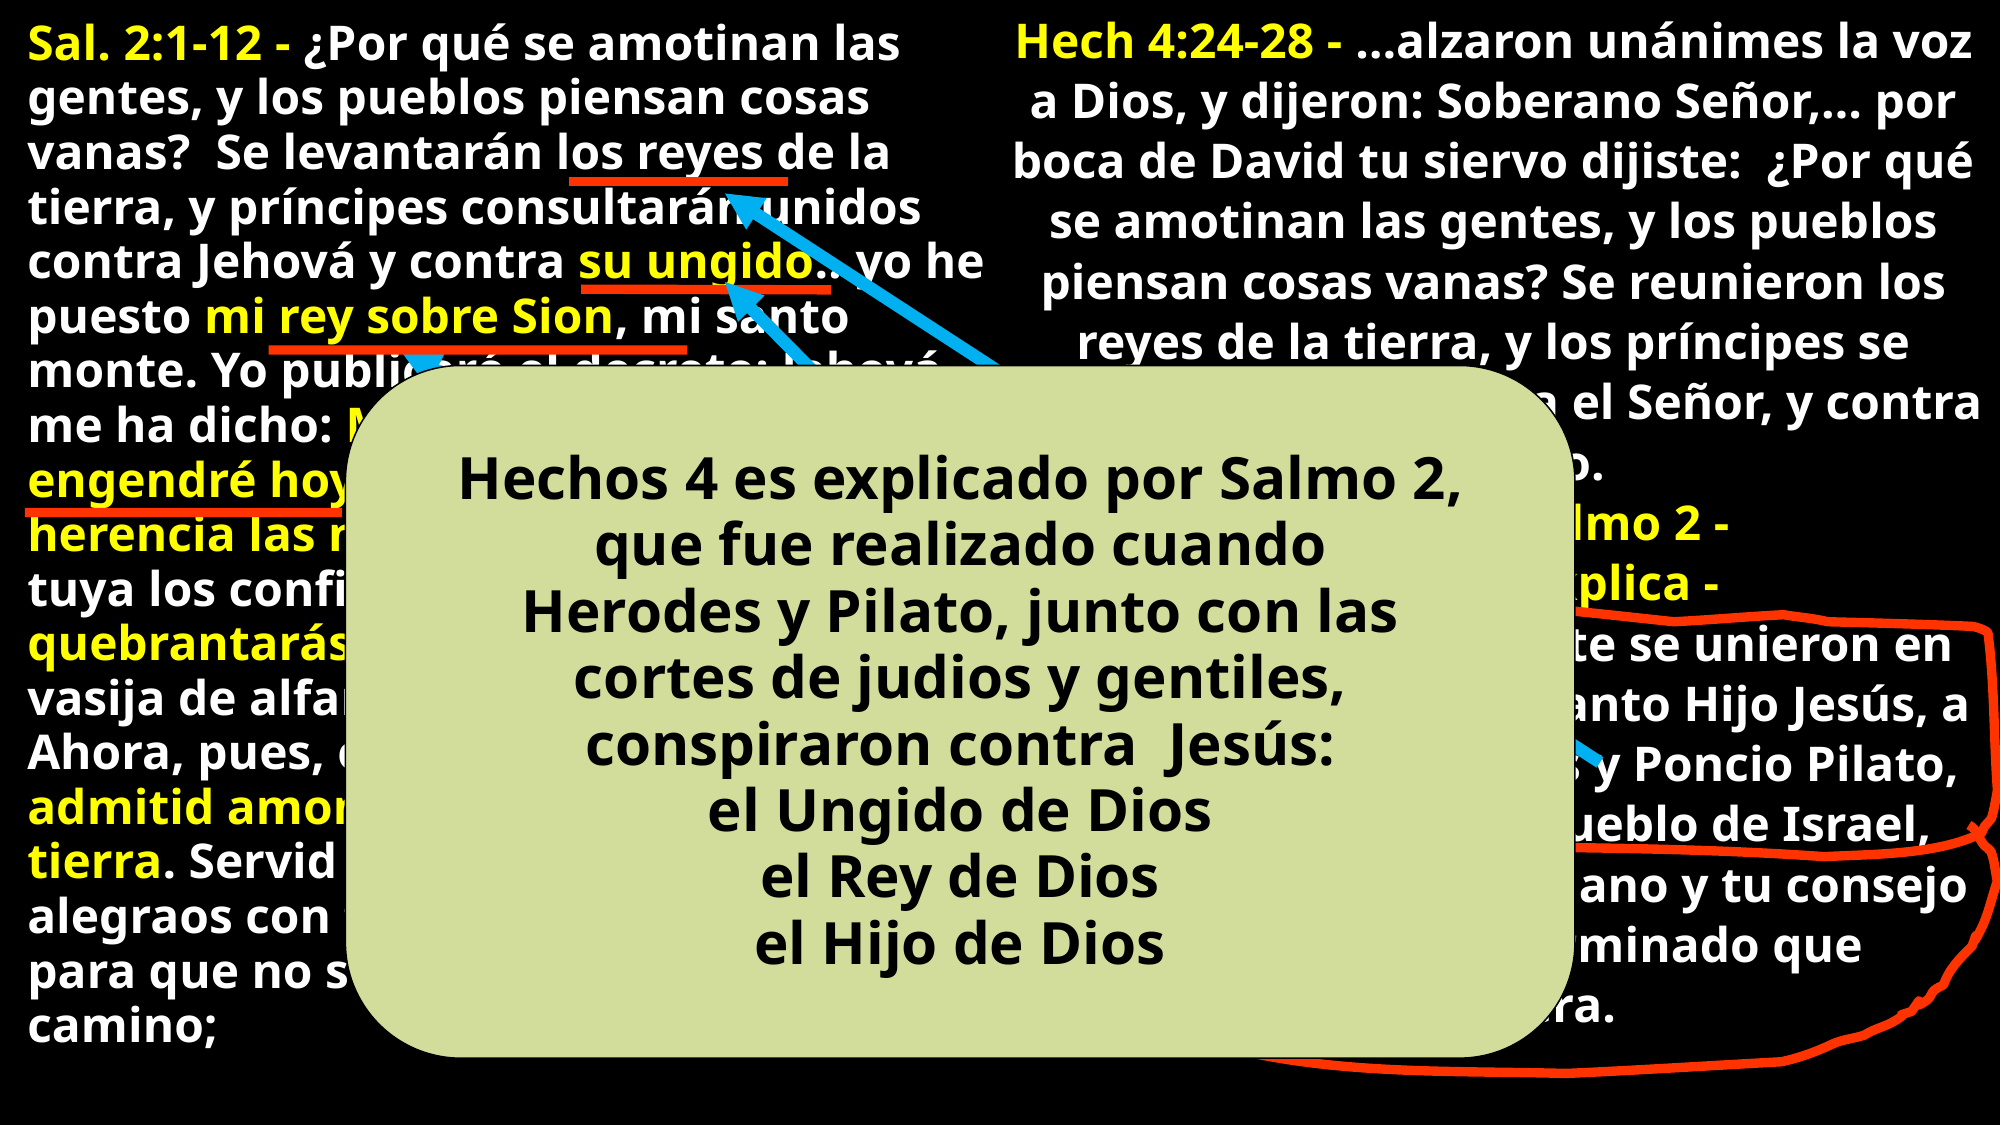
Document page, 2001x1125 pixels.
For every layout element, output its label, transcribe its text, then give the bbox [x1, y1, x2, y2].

text_box Hech 4:24-28 - …alzaron unánimes la voz a Dios, y dijeron: Soberano Señor,… por boca de David tu siervo dijiste: ¿Por qué se amotinan las gentes, y los pueblos piensan cosas vanas? Se reunieron los reyes de la tierra, y los príncipes se juntaron en uno contra el Señor, y contra su Cristo. - Pedro citó Salmo 2 - - Ahora, lo explica - Porque verdaderamente se unieron en esta ciudad contra tu santo Hijo Jesús, a quien ungiste, Herodes y Poncio Pilato, con los gentiles y el pueblo de Israel, para hacer cuanto tu mano y tu consejo habían antes determinado que sucediera. [987, 0, 2000, 1040]
text_box [724, 281, 808, 365]
text_box Sal. 2:1-12 - ¿Por qué se amotinan las gentes, y los pueblos piensan cosas vanas? Se levantarán los reyes de la tierra, y príncipes consultarán unidos contra Jehová y contra su ungido…yo he puesto mi rey sobre Sion, mi santo monte. Yo publicaré el decreto; Jehová me ha dicho: Mi hijo eres tú; Yo te engendré hoy. Pídeme, y te daré por herencia las naciones, y como posesión tuya los confines de la tierra. Los quebrantarás con vara de hierro; como vasija de alfarero los desmenuzarás. Ahora, pues, oh reyes, sed prudentes; admitid amonestación, jueces de la tierra. Servid a Jehová con temor, y alegraos con temblor. Honrad al Hijo, para que no se enoje, y perezcáis en el camino; [12, 9, 1000, 1061]
text_box [724, 193, 989, 365]
text_box [1283, 825, 1998, 1074]
text_box [1575, 611, 1998, 850]
text_box Hechos 4 es explicado por Salmo 2, que fue realizado cuando Herodes y Pilato, junto con las cortes de judios y gentiles, conspiraron contra Jesús: el Ungido de Dios el Rey de Dios el Hijo de Dios [345, 365, 1575, 1059]
text_box [402, 353, 432, 369]
